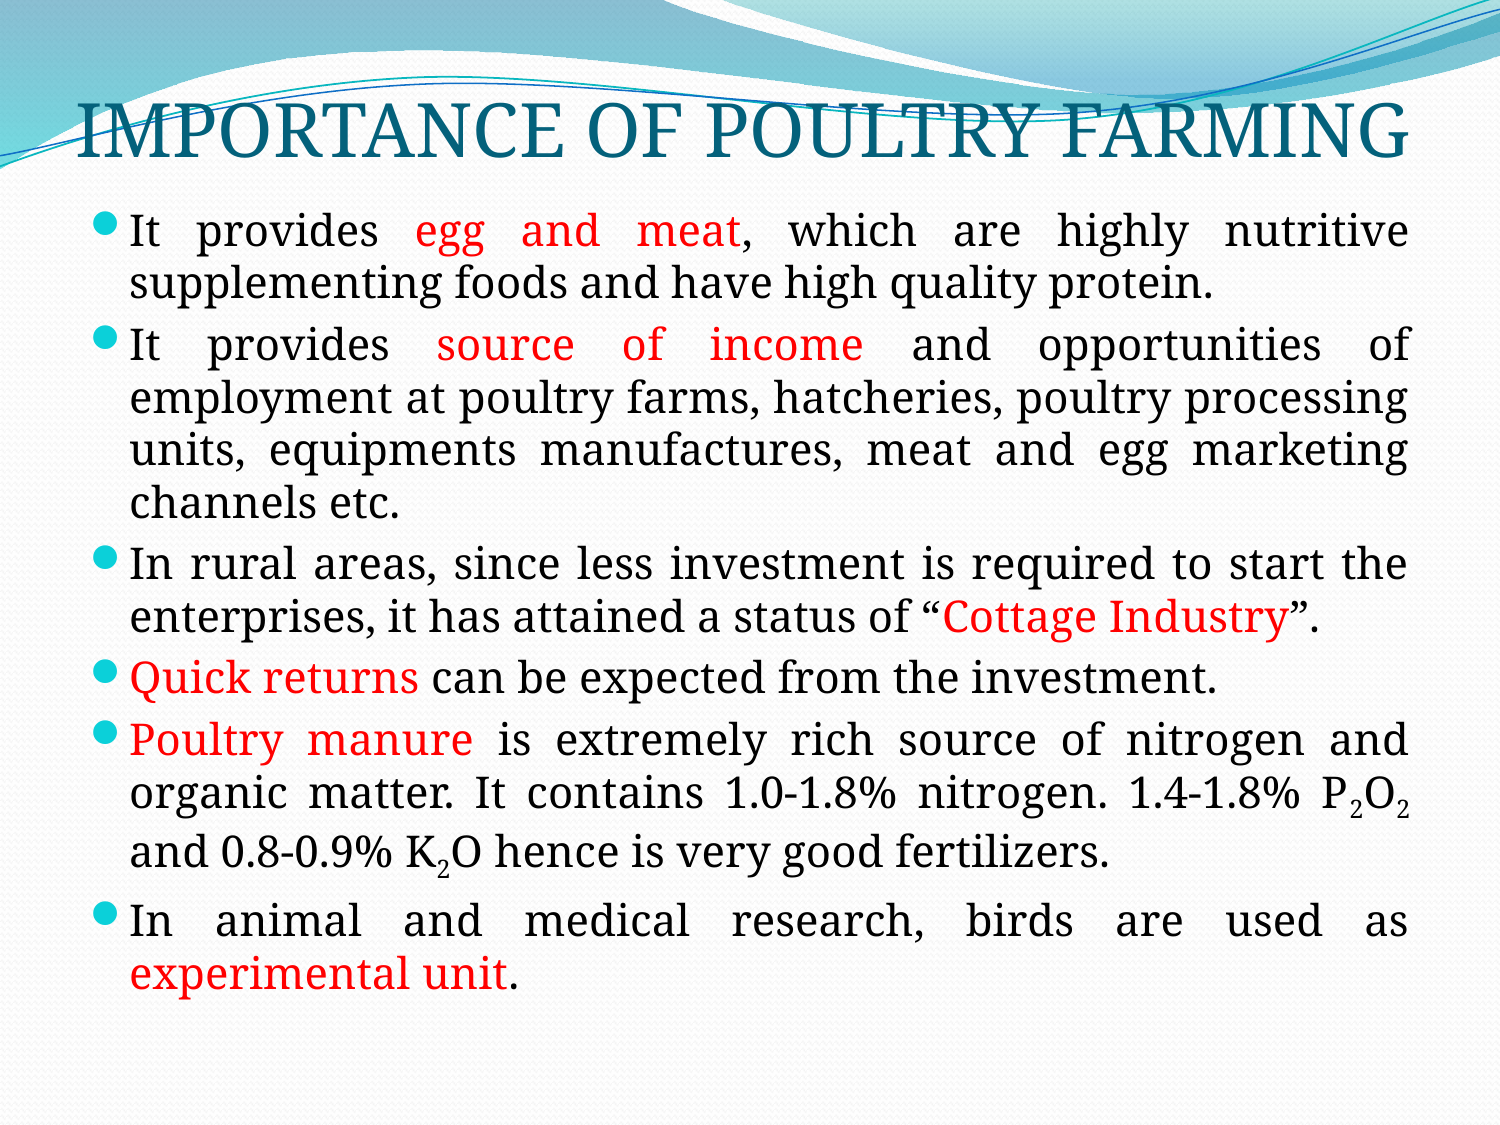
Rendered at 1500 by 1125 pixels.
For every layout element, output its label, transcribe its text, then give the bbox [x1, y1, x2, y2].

list It provides egg and meat, which are highly nutritive supplementing foods and have high quality protein. It provides source of income and opportunities of employment at poultry farms, hatcheries, poultry processing units, equipments manufactures, meat and egg marketing channels etc. In rural areas, since less investment is required to start the enterprises, it has attained a status of “Cottage Industry”. Quick returns can be expected from the investment. Poultry manure is extremely rich source of nitrogen and organic matter. It contains 1.0-1.8% nitrogen. 1.4-1.8% P2O2 and 0.8-0.9% K2O hence is very good fertilizers. In animal and medical research, birds are used as experimental unit. [75, 195, 1425, 1025]
title IMPORTANCE OF POULTRY FARMING [75, 75, 1425, 195]
